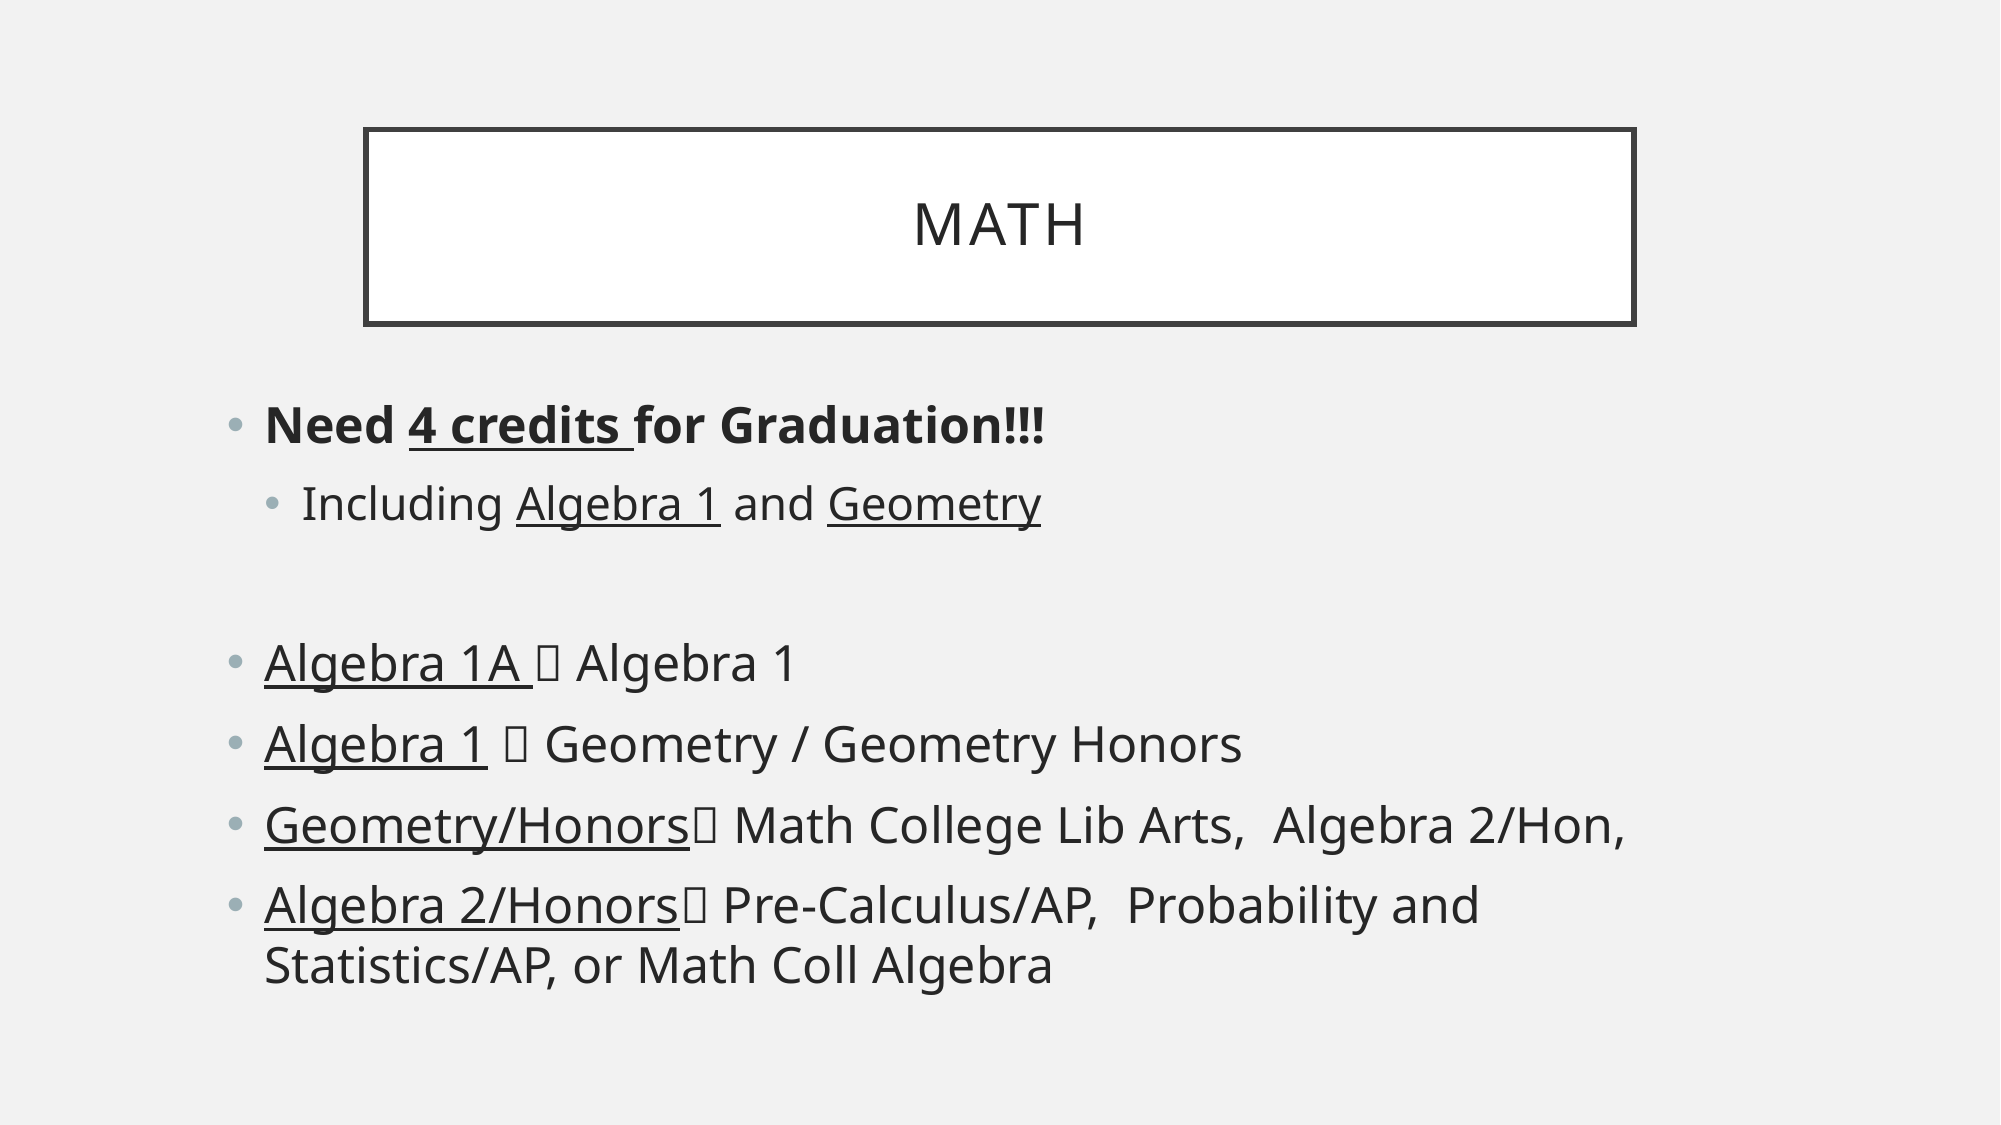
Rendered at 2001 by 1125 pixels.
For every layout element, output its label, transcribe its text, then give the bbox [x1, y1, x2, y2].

list Need 4 credits for Graduation!!! Including Algebra 1 and Geometry Algebra 1A  Algebra 1 Algebra 1  Geometry / Geometry Honors Geometry/Honors Math College Lib Arts, Algebra 2/Hon, Algebra 2/Honors Pre-Calculus/AP, Probability and Statistics/AP, or Math Coll Algebra [211, 386, 1667, 1035]
title Math [363, 127, 1637, 327]
